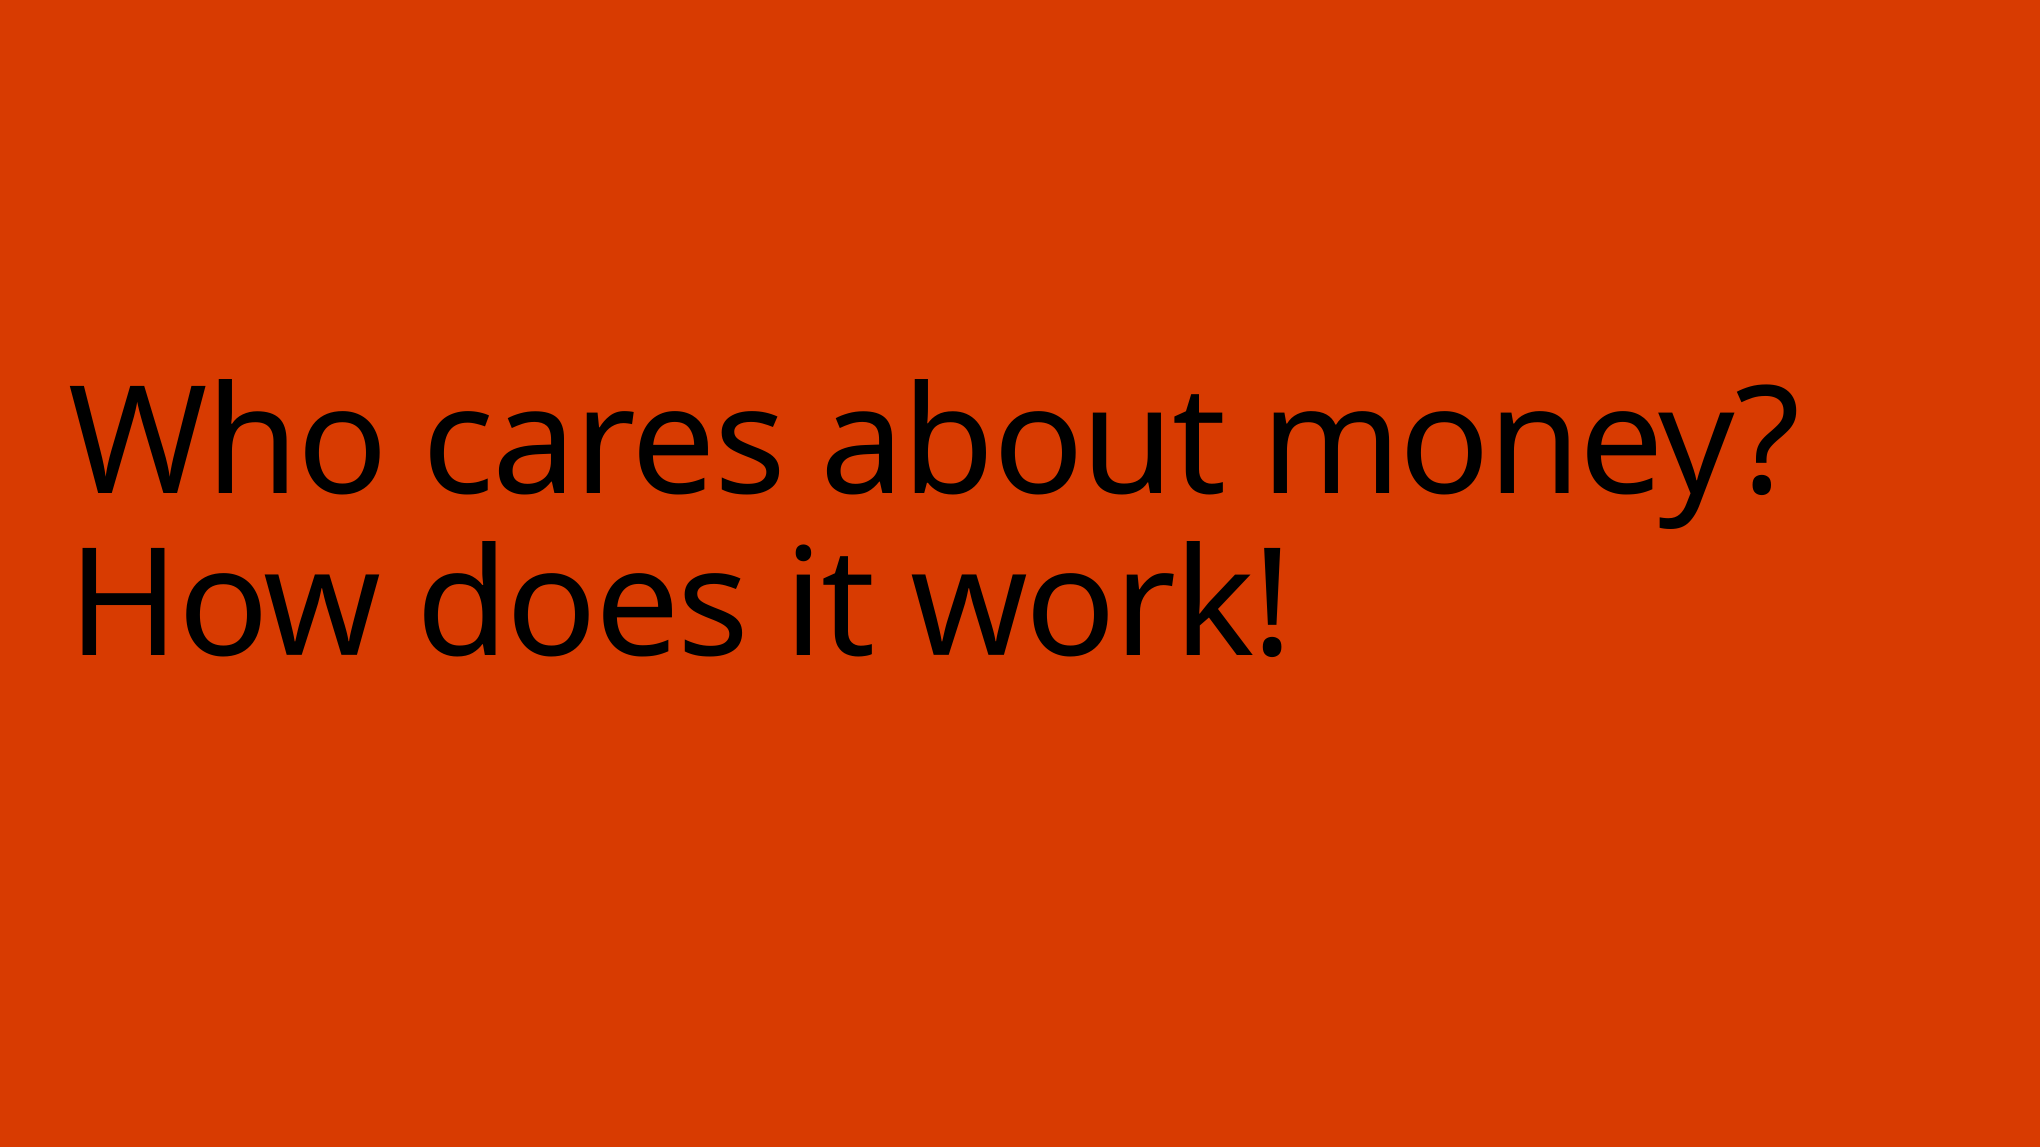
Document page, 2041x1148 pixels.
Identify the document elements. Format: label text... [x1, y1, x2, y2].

title Who cares about money? How does it work! [45, 348, 1996, 707]
